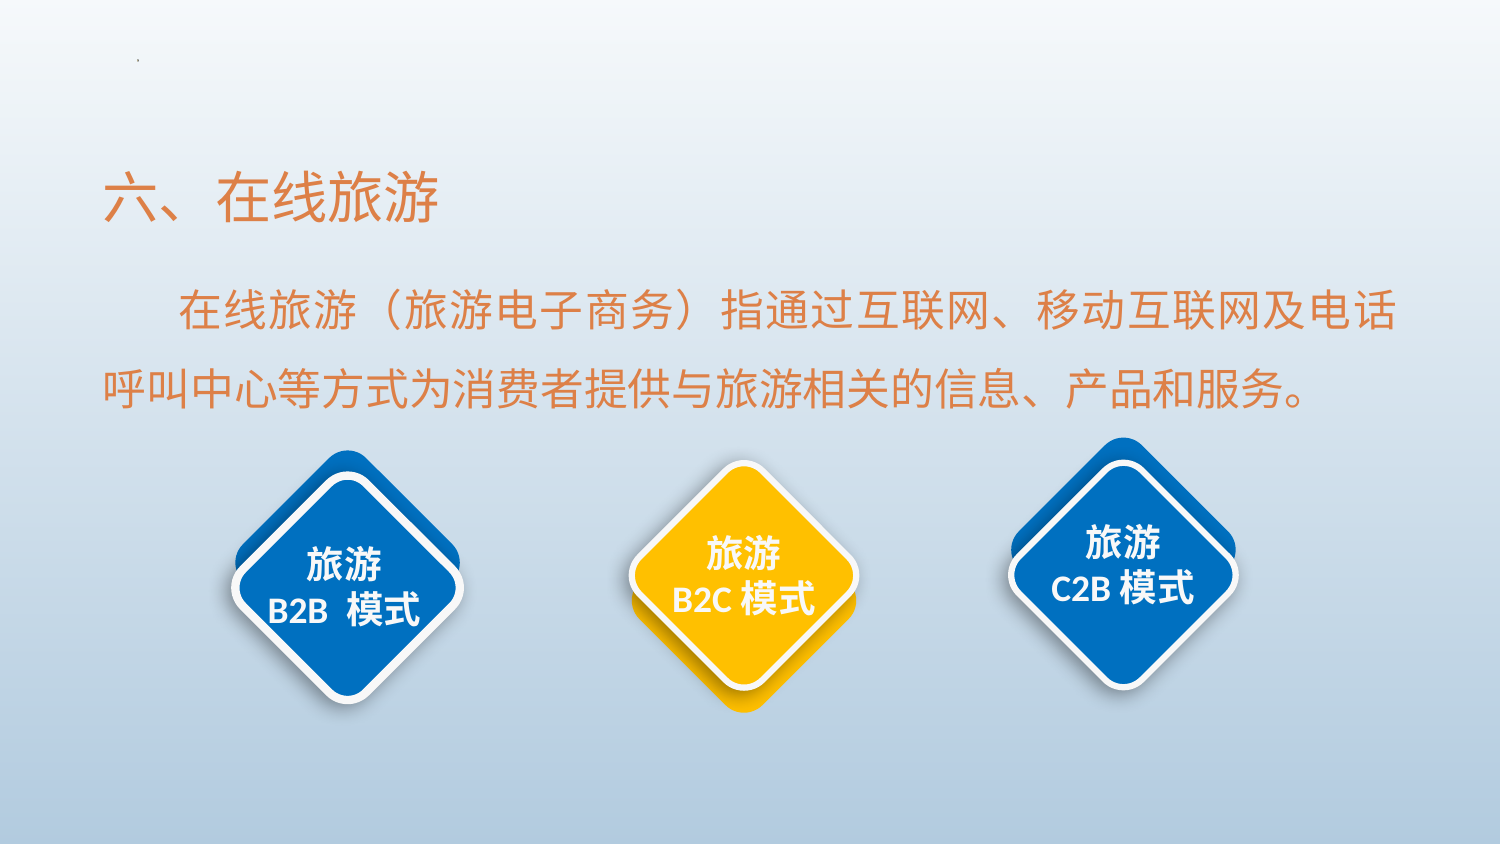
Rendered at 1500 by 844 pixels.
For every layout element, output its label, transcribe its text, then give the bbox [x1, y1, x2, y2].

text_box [654, 488, 834, 688]
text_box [248, 475, 441, 675]
text_box 在线旅游（旅游电子商务）指通过互联网、移动互联网及电话呼叫中心等方式为消费者提供与旅游相关的信息、产品和服务。 [88, 249, 1412, 422]
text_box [1036, 462, 1211, 663]
text_box 六、在线旅游 [87, 154, 559, 237]
